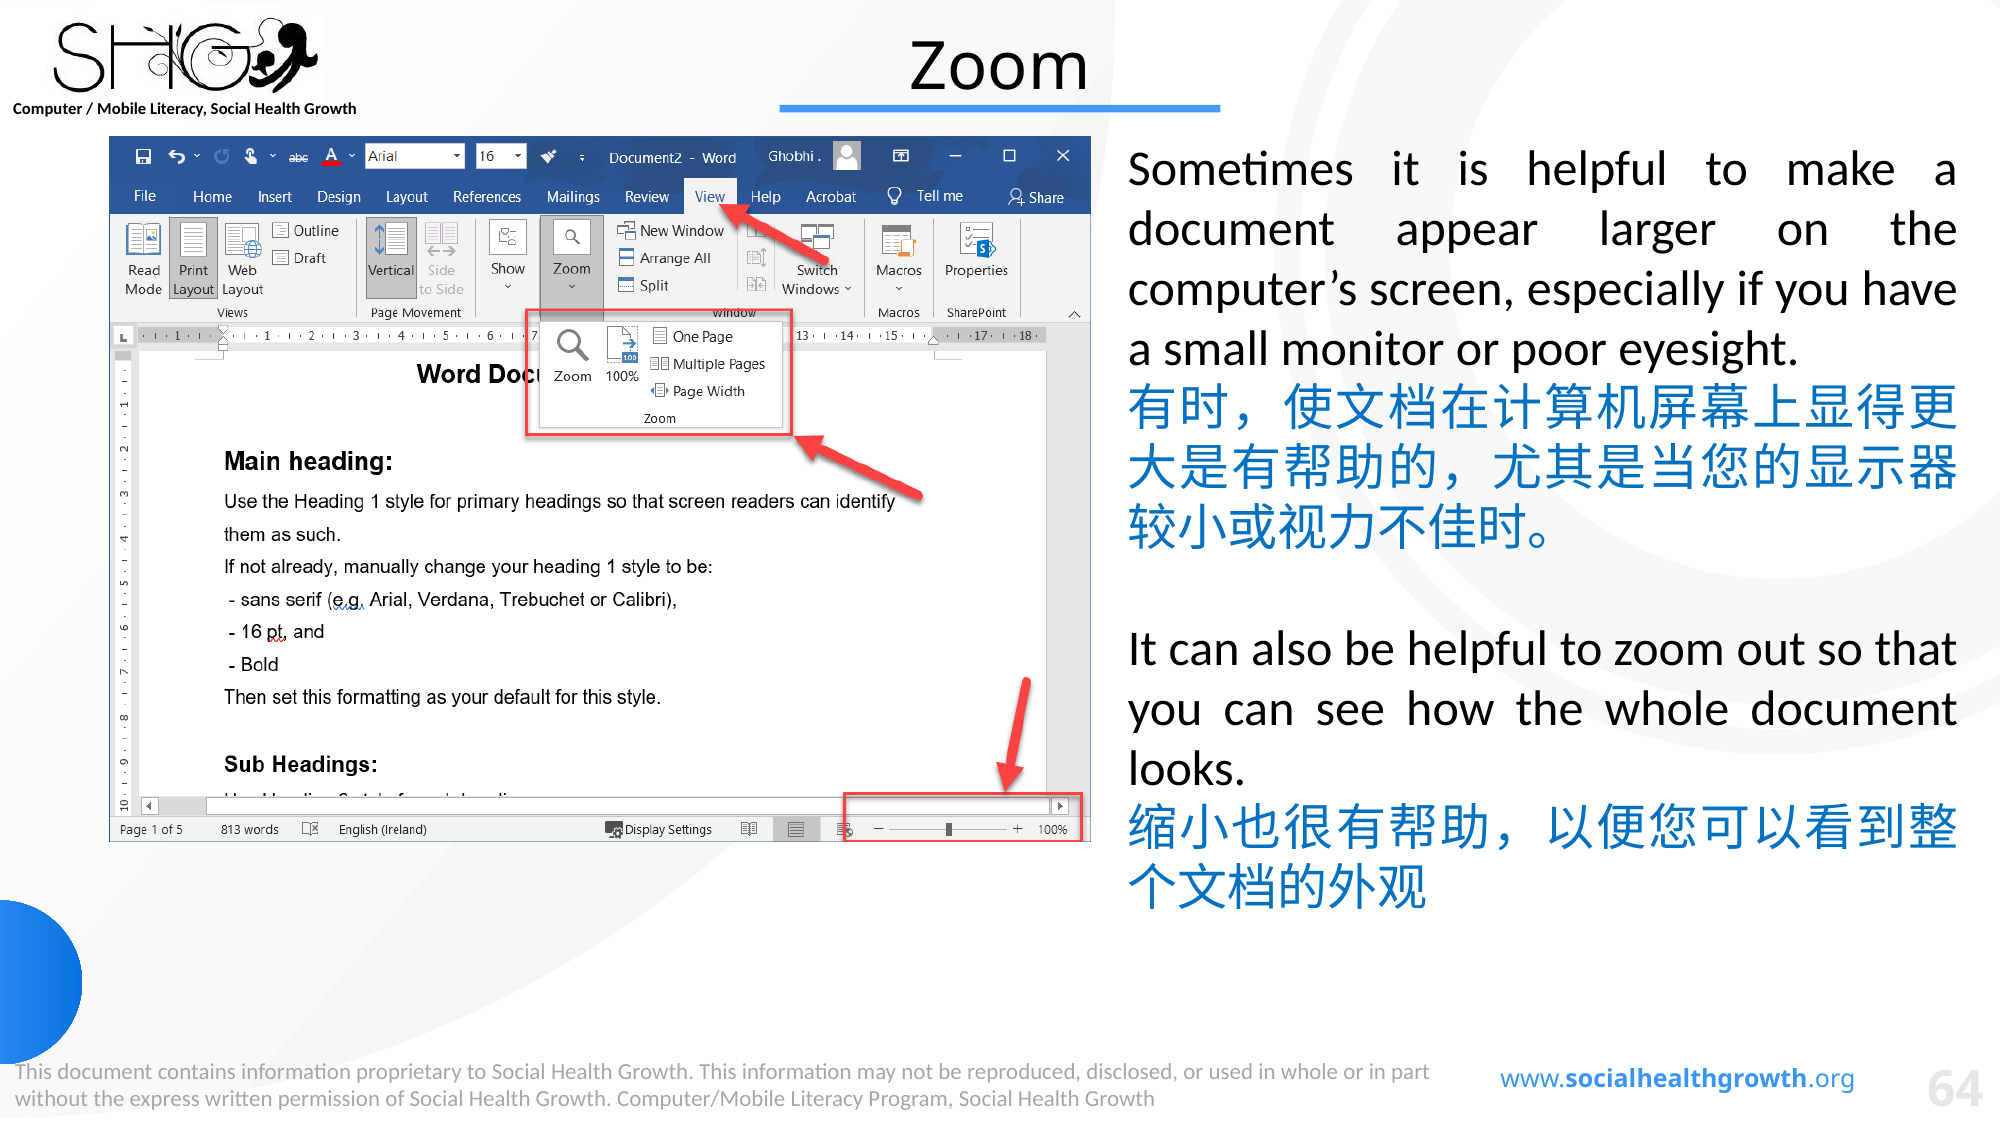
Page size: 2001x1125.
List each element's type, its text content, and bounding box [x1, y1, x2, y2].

text_box Sometimes it is helpful to make a document appear larger on the computer’s screen, especially if you have a small monitor or poor eyesight. 有时，使文档在计算机屏幕上显得更大是有帮助的，尤其是当您的显示器较小或视力不佳时。 It can also be helpful to zoom out so that you can see how the whole document looks. 缩小也很有帮助，以便您可以看到整个文档的外观 [1113, 128, 1974, 924]
text_box Zoom [0, 0, 2000, 111]
picture [109, 136, 1091, 842]
